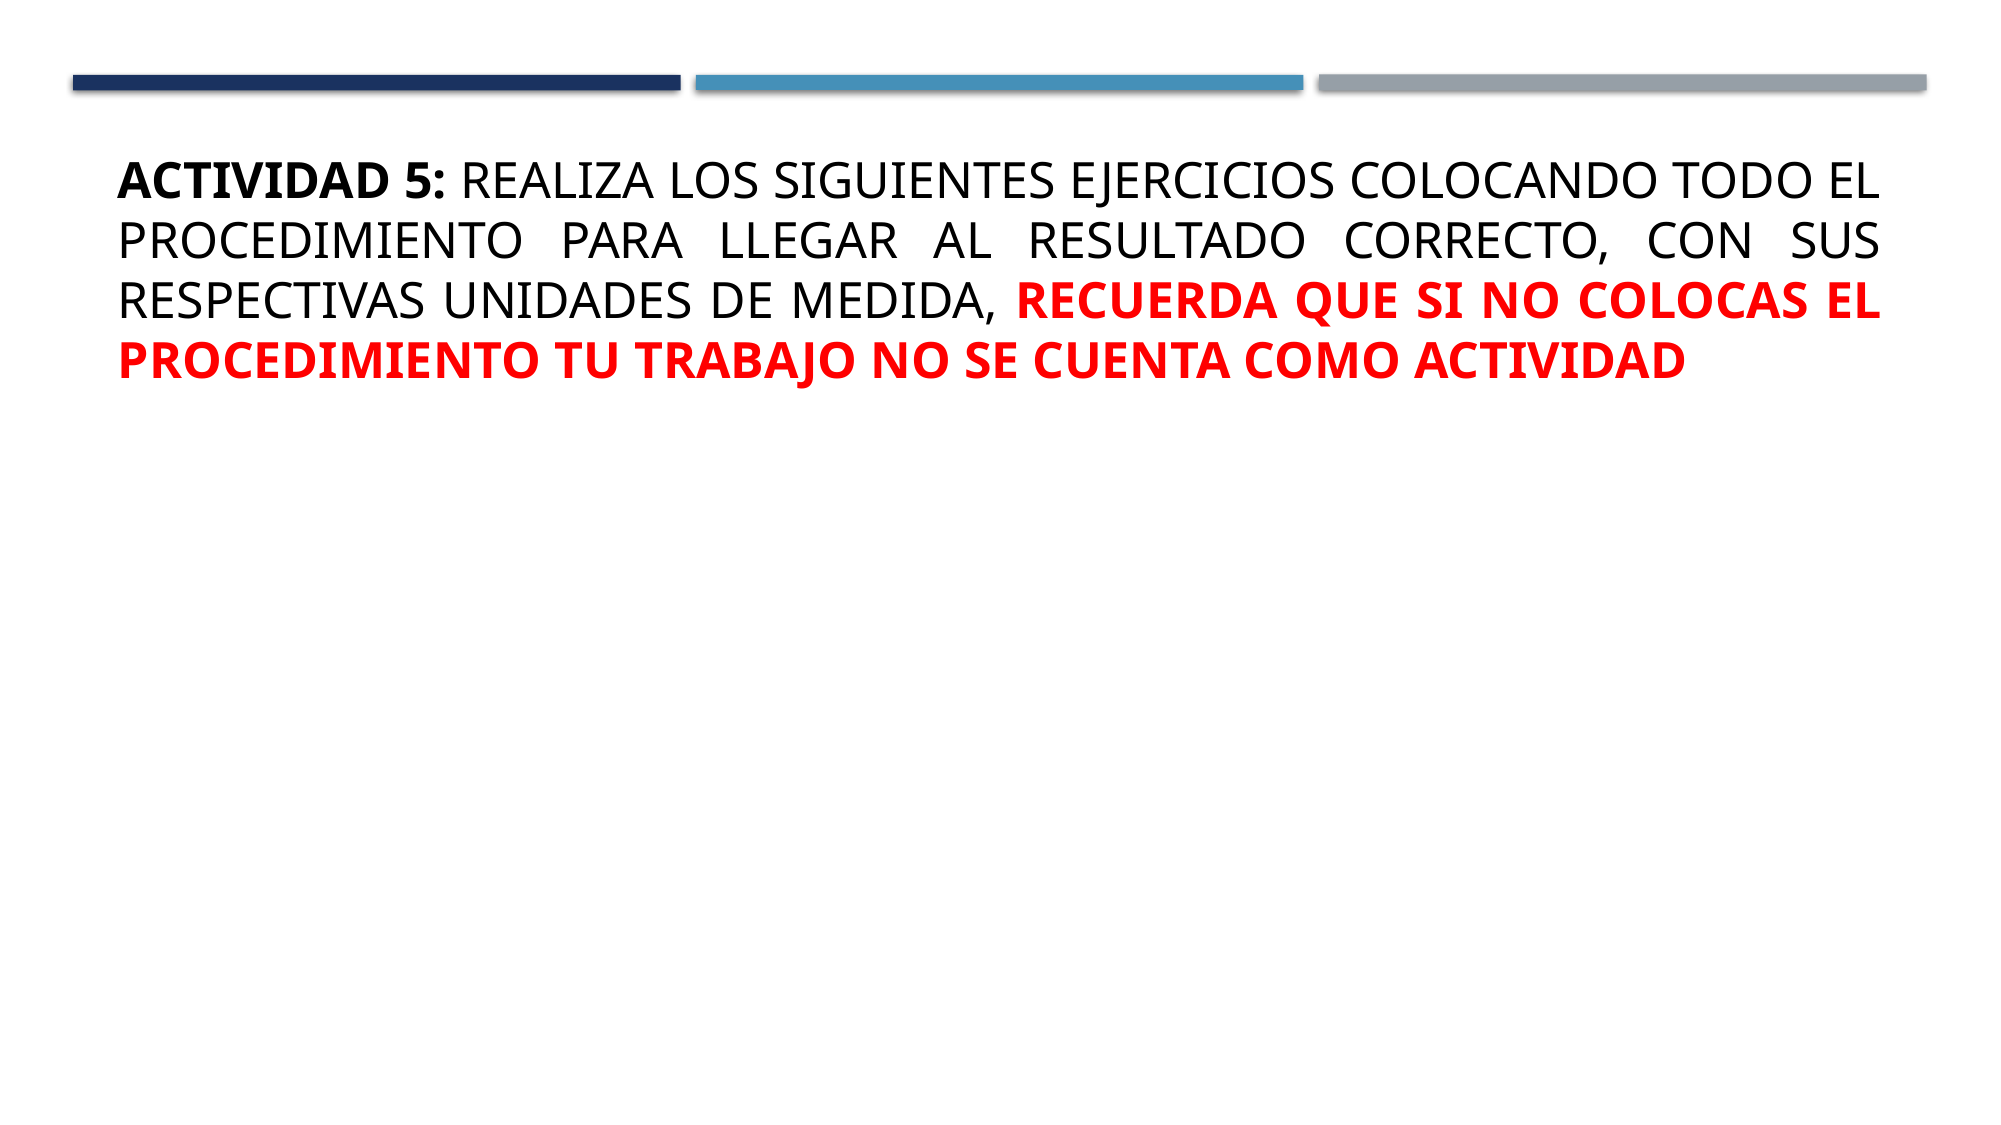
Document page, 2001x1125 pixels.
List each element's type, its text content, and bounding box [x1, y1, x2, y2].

text_box ACTIVIDAD 5: REALIZA LOS SIGUIENTES EJERCICIOS COLOCANDO TODO EL PROCEDIMIENTO PARA LLEGAR AL RESULTADO CORRECTO, CON SUS RESPECTIVAS UNIDADES DE MEDIDA, RECUERDA QUE SI NO COLOCAS EL PROCEDIMIENTO TU TRABAJO NO SE CUENTA COMO ACTIVIDAD [103, 141, 1897, 396]
